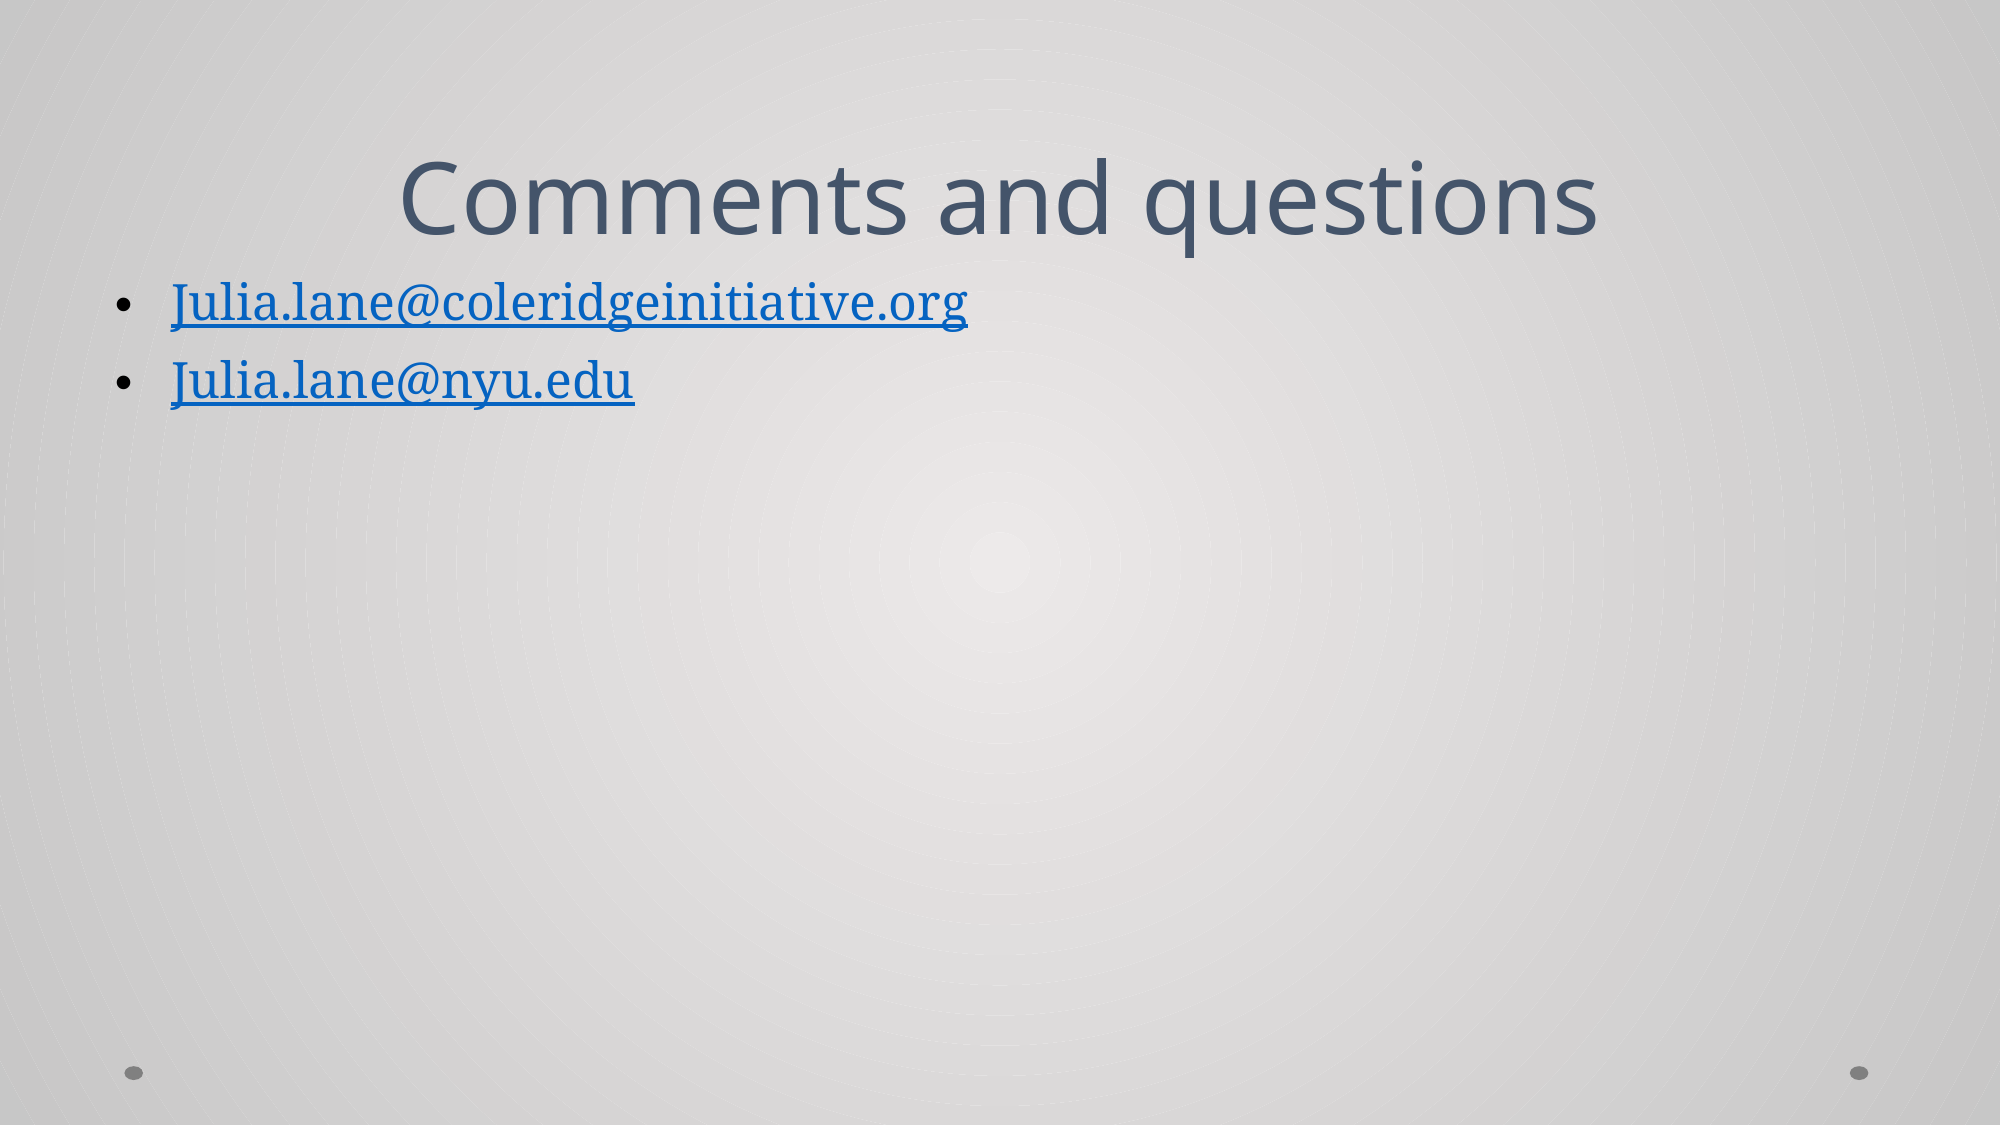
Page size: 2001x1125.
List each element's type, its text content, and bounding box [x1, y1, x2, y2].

list Julia.lane@coleridgeinitiative.org Julia.lane@nyu.edu [99, 262, 1900, 1005]
title Comments and questions [99, 0, 1900, 262]
